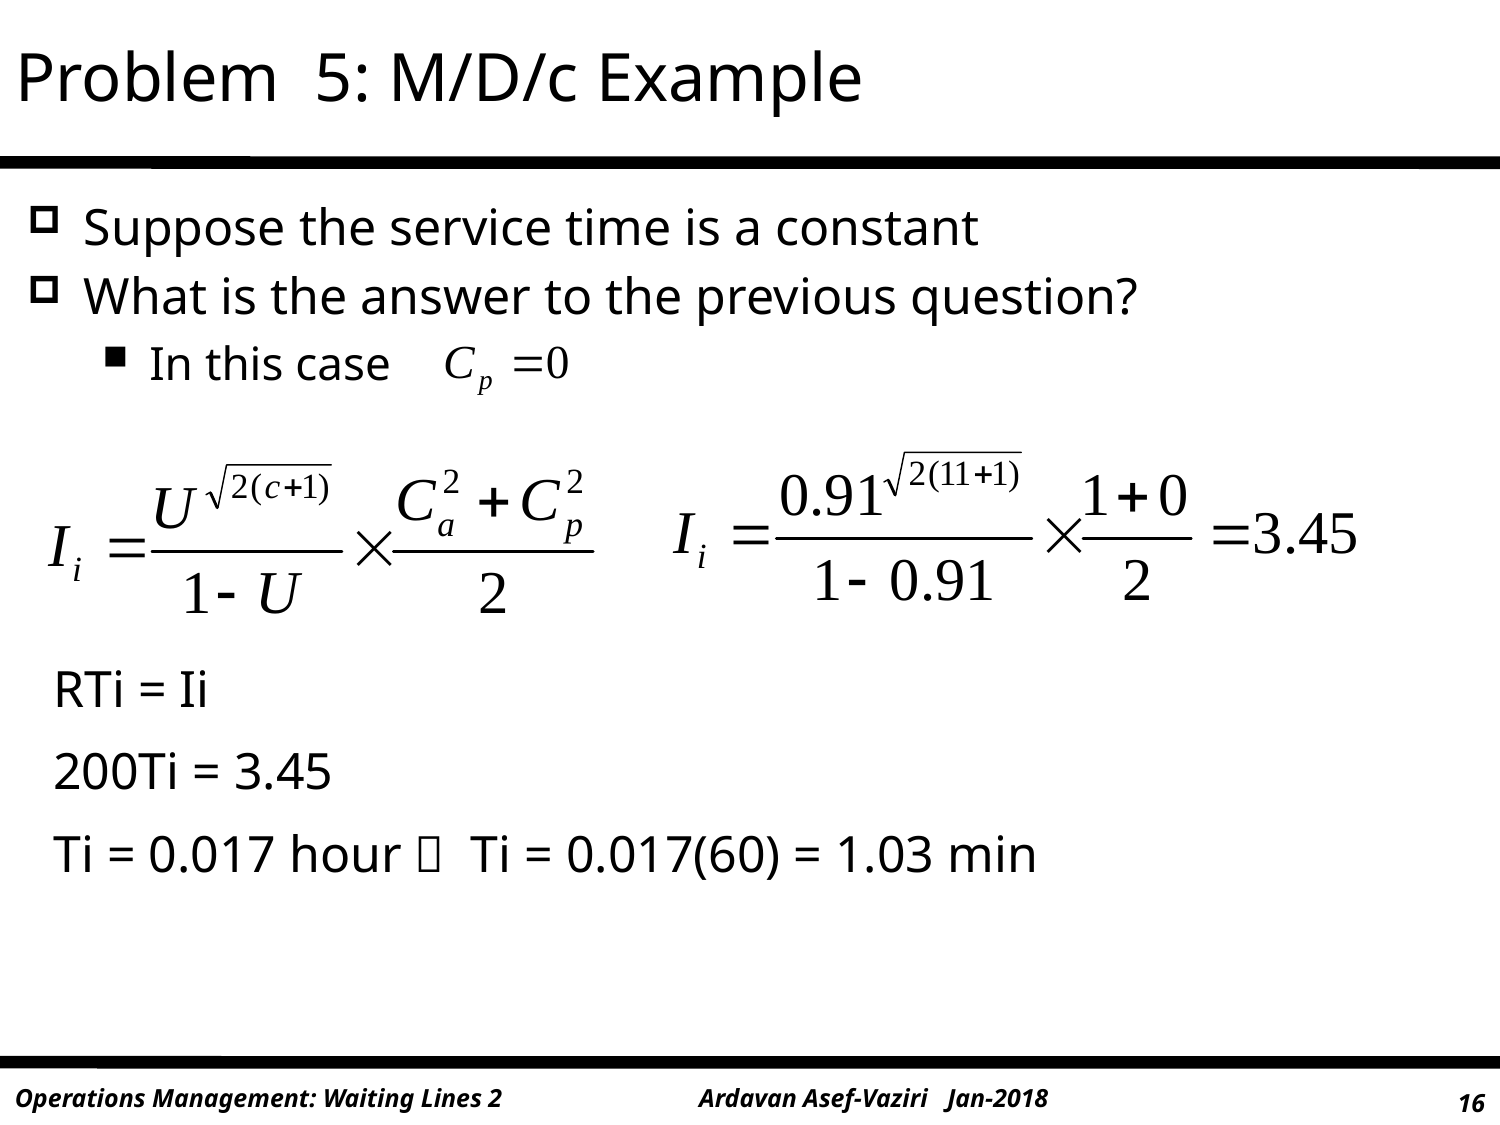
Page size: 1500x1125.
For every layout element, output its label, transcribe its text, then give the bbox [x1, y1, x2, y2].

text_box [437, 330, 576, 406]
list Suppose the service time is a constant What is the answer to the previous question? In this case [12, 187, 1476, 431]
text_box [662, 437, 1369, 615]
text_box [37, 449, 606, 628]
text_box RTi = Ii 200Ti = 3.45 Ti = 0.017 hour  Ti = 0.017(60) = 1.03 min [37, 649, 1500, 950]
title Problem 5: M/D/c Example [0, 0, 1500, 151]
